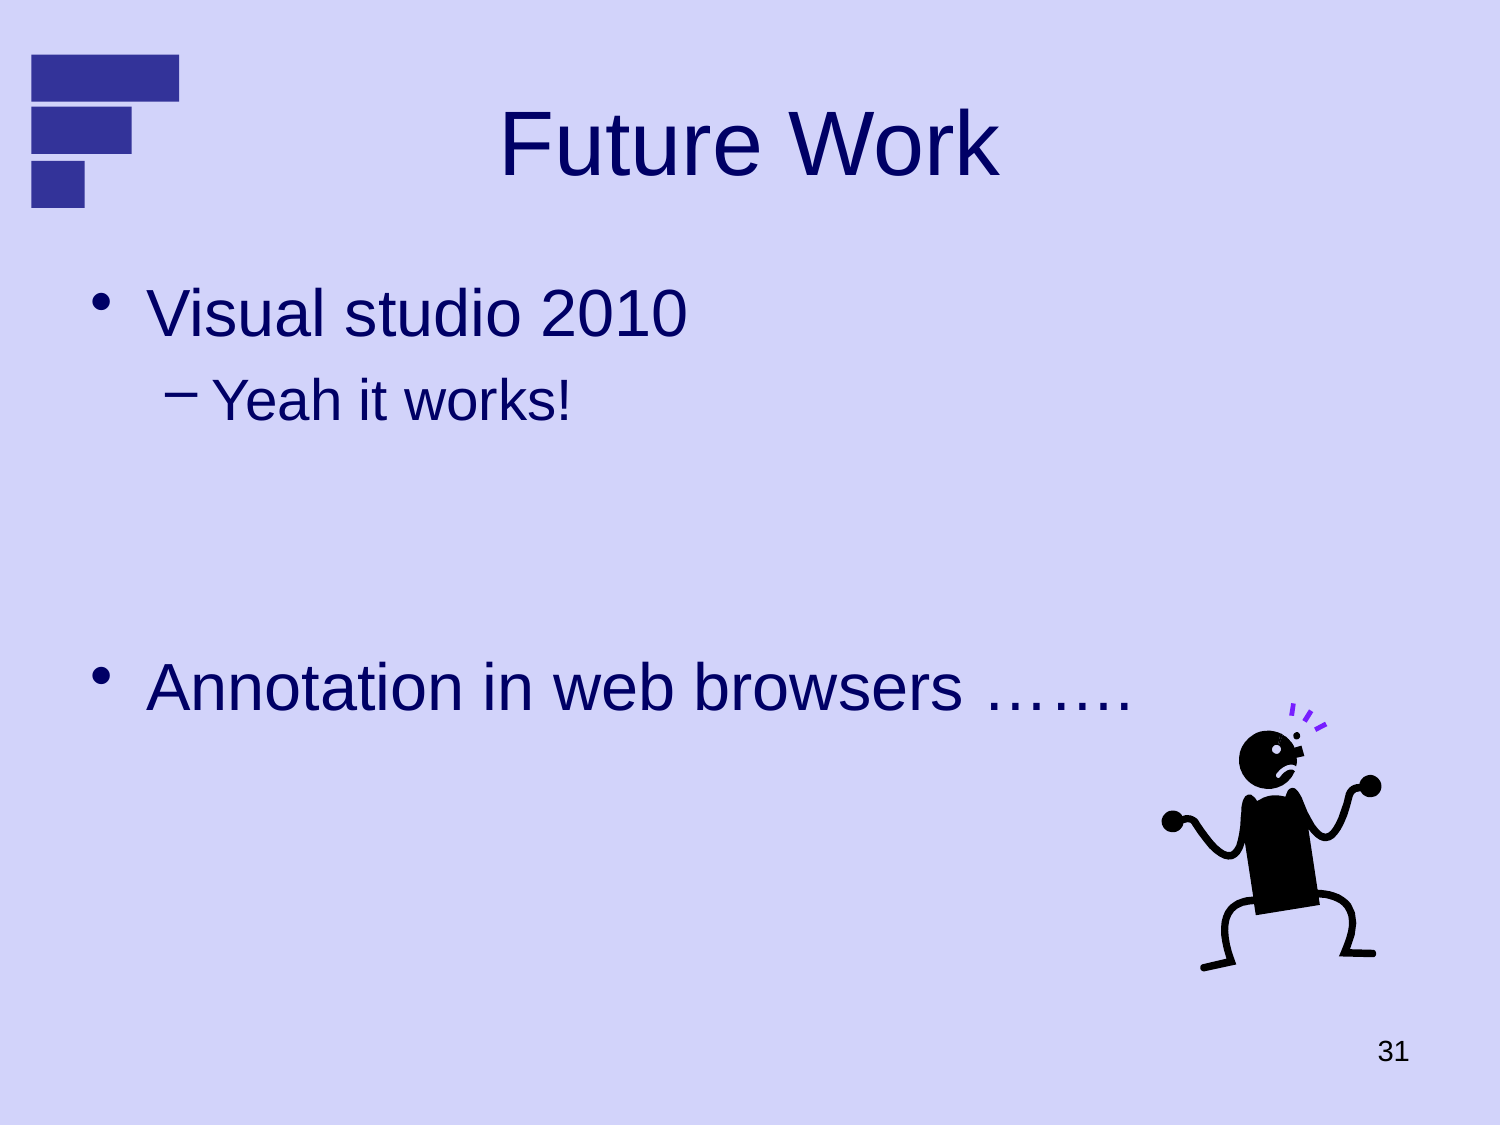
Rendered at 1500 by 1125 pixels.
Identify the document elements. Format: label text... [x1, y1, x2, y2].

title Future Work [74, 44, 1426, 233]
list Visual studio 2010 Yeah it works! Annotation in web browsers ……. [74, 262, 1426, 1006]
picture [1159, 702, 1383, 973]
slide_number 31 [1074, 1024, 1426, 1103]
